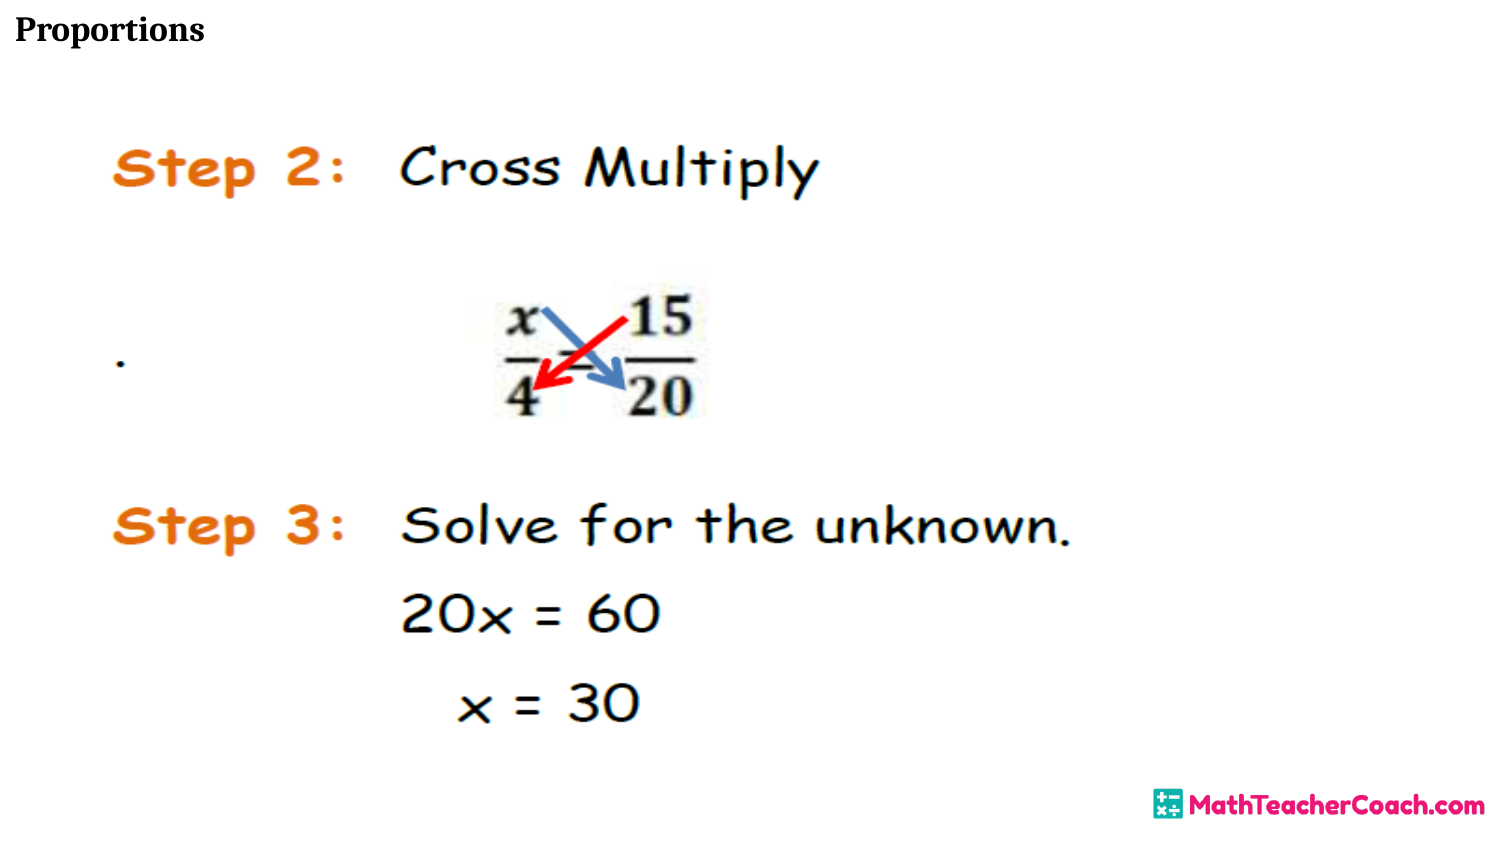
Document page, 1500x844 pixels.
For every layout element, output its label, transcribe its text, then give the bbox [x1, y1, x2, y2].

picture [1149, 784, 1487, 821]
title Proportions [0, 0, 1350, 57]
picture [62, 110, 1113, 748]
